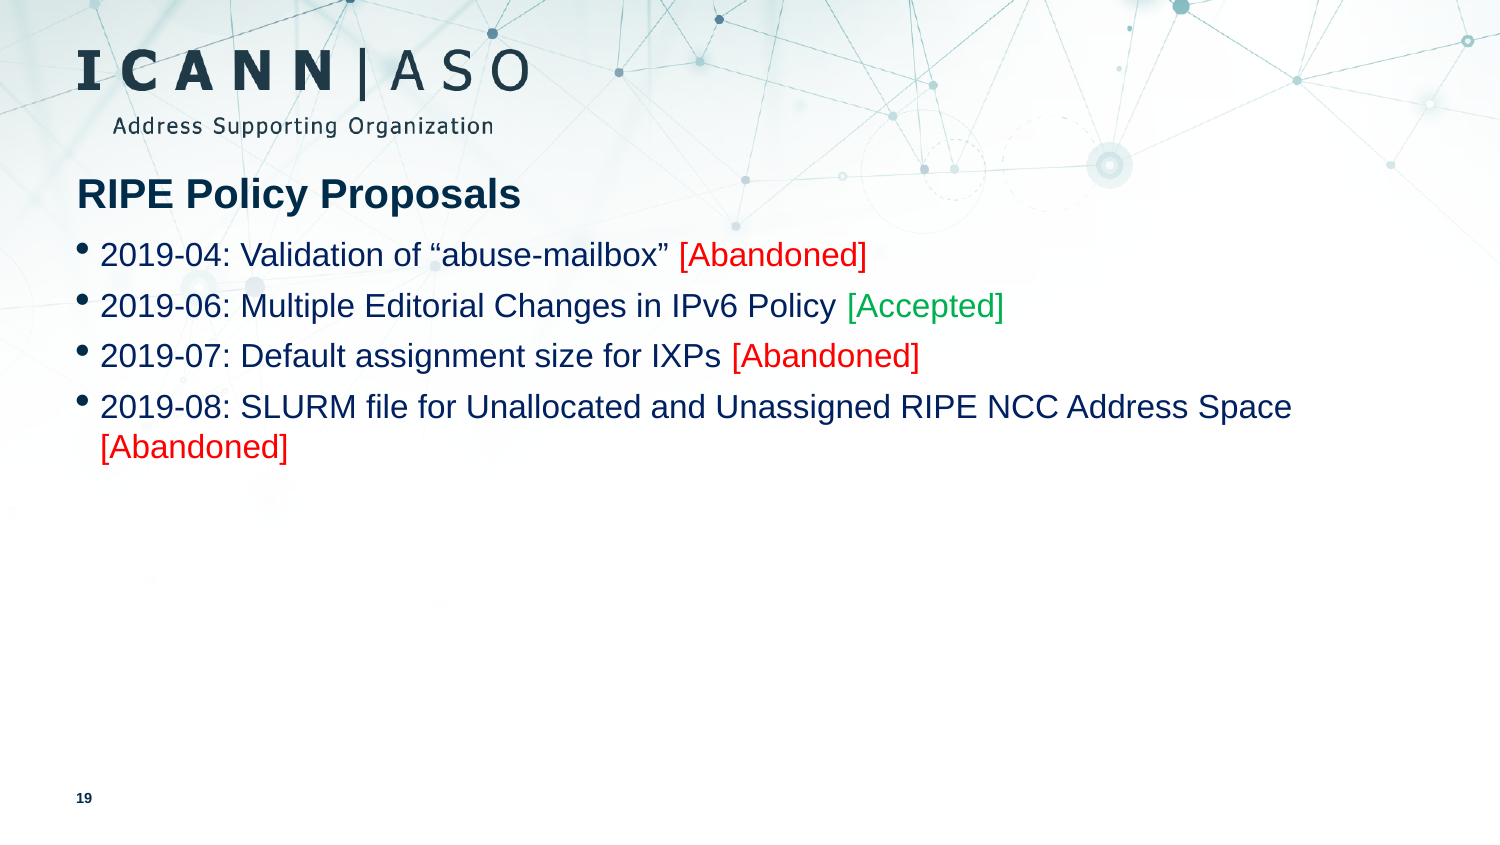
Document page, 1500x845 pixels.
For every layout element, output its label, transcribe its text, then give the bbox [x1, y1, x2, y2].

picture [0, 0, 1500, 844]
text_box 19 [76, 784, 141, 812]
text_box 2019-04: Validation of “abuse-mailbox” [Abandoned] 2019-06: Multiple Editorial Changes in IPv6 Policy [Accepted] 2019-07: Default assignment size for IXPs [Abandoned] 2019-08: SLURM file for Unallocated and Unassigned RIPE NCC Address Space [Abandoned] [76, 233, 1471, 541]
text_box RIPE Policy Proposals [76, 150, 1423, 233]
